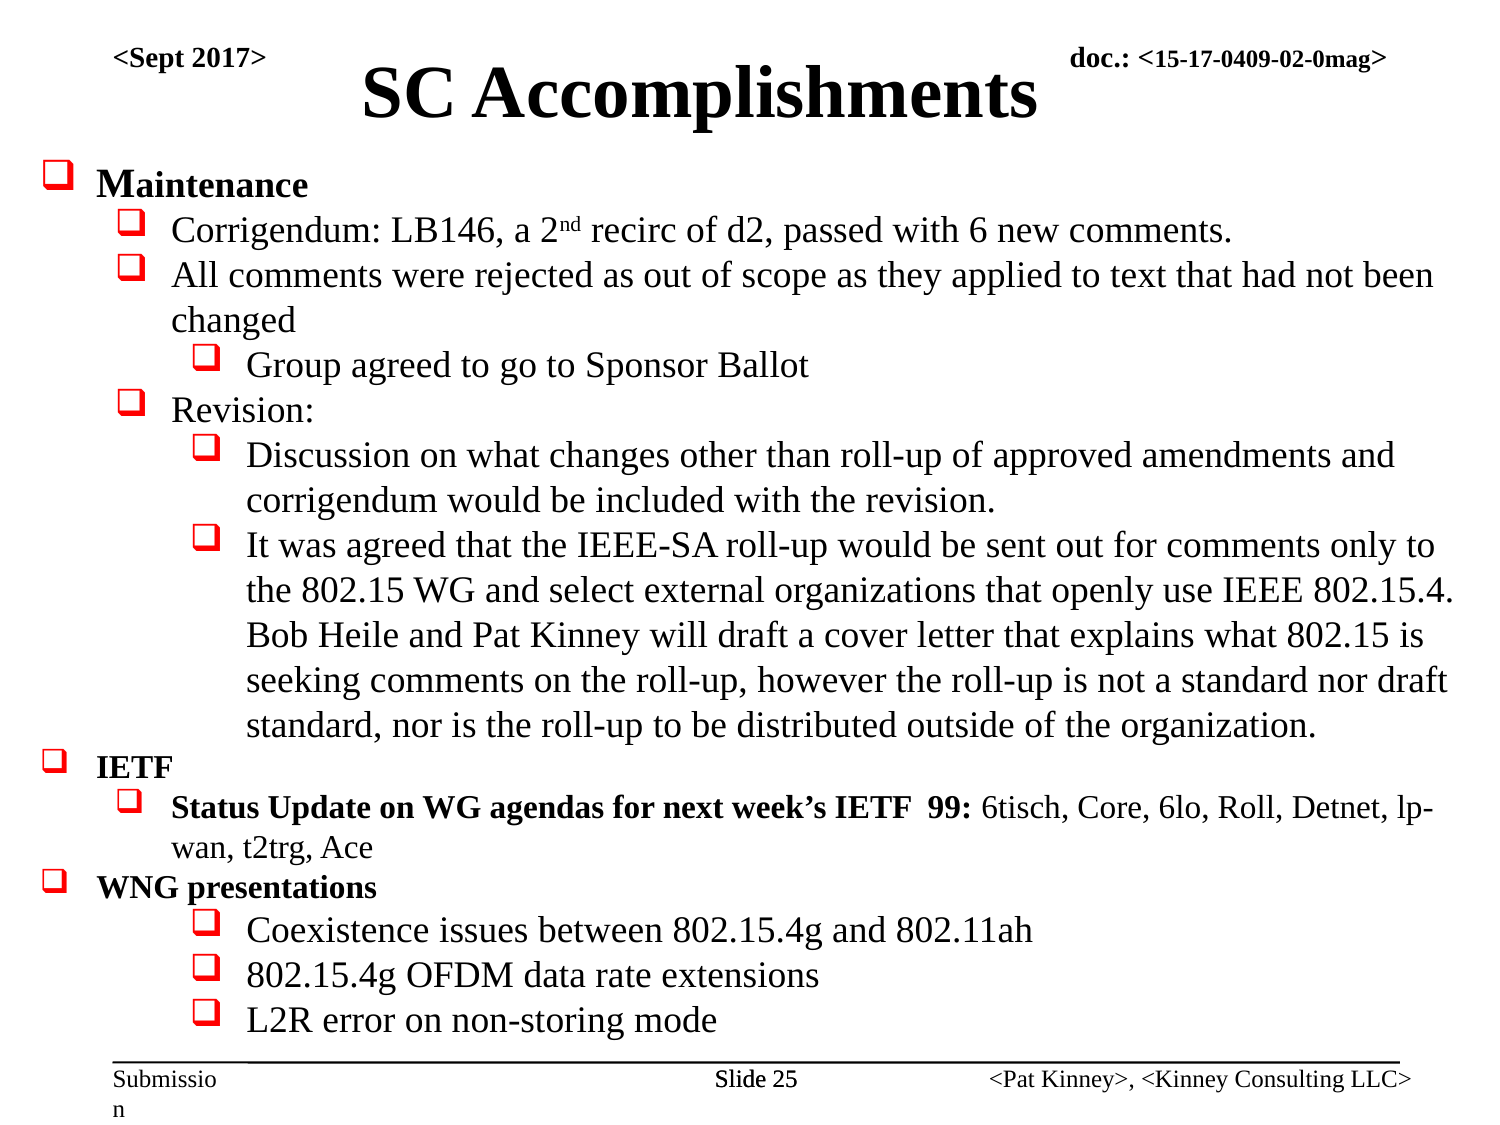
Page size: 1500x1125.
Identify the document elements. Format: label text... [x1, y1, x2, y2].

title SC Accomplishments [62, 24, 1338, 137]
footer <Pat Kinney>, <Kinney Consulting LLC> [899, 1088, 1413, 1093]
text_box Maintenance Corrigendum: LB146, a 2nd recirc of d2, passed with 6 new comments. All comments were rejected as out of scope as they applied to text that had not been changed Group agreed to go to Sponsor Ballot Revision: Discussion on what changes other than roll-up of approved amendments and corrigendum would be included with the revision. It was agreed that the IEEE-SA roll-up would be sent out for comments only to the 802.15 WG and select external organizations that openly use IEEE 802.15.4. Bob Heile and Pat Kinney will draft a cover letter that explains what 802.15 is seeking comments on the roll-up, however the roll-up is not a standard nor draft standard, nor is the roll-up to be distributed outside of the organization. IETF Status Update on WG agendas for next week’s IETF 99: 6tisch, Core, 6lo, Roll, Detnet, lp-wan, t2trg, Ace WNG presentations Coexistence issues between 802.15.4g and 802.11ah 802.15.4g OFDM data rate extensions L2R error on non-storing mode [24, 137, 1488, 1088]
text_box Slide 25 [675, 1088, 838, 1093]
